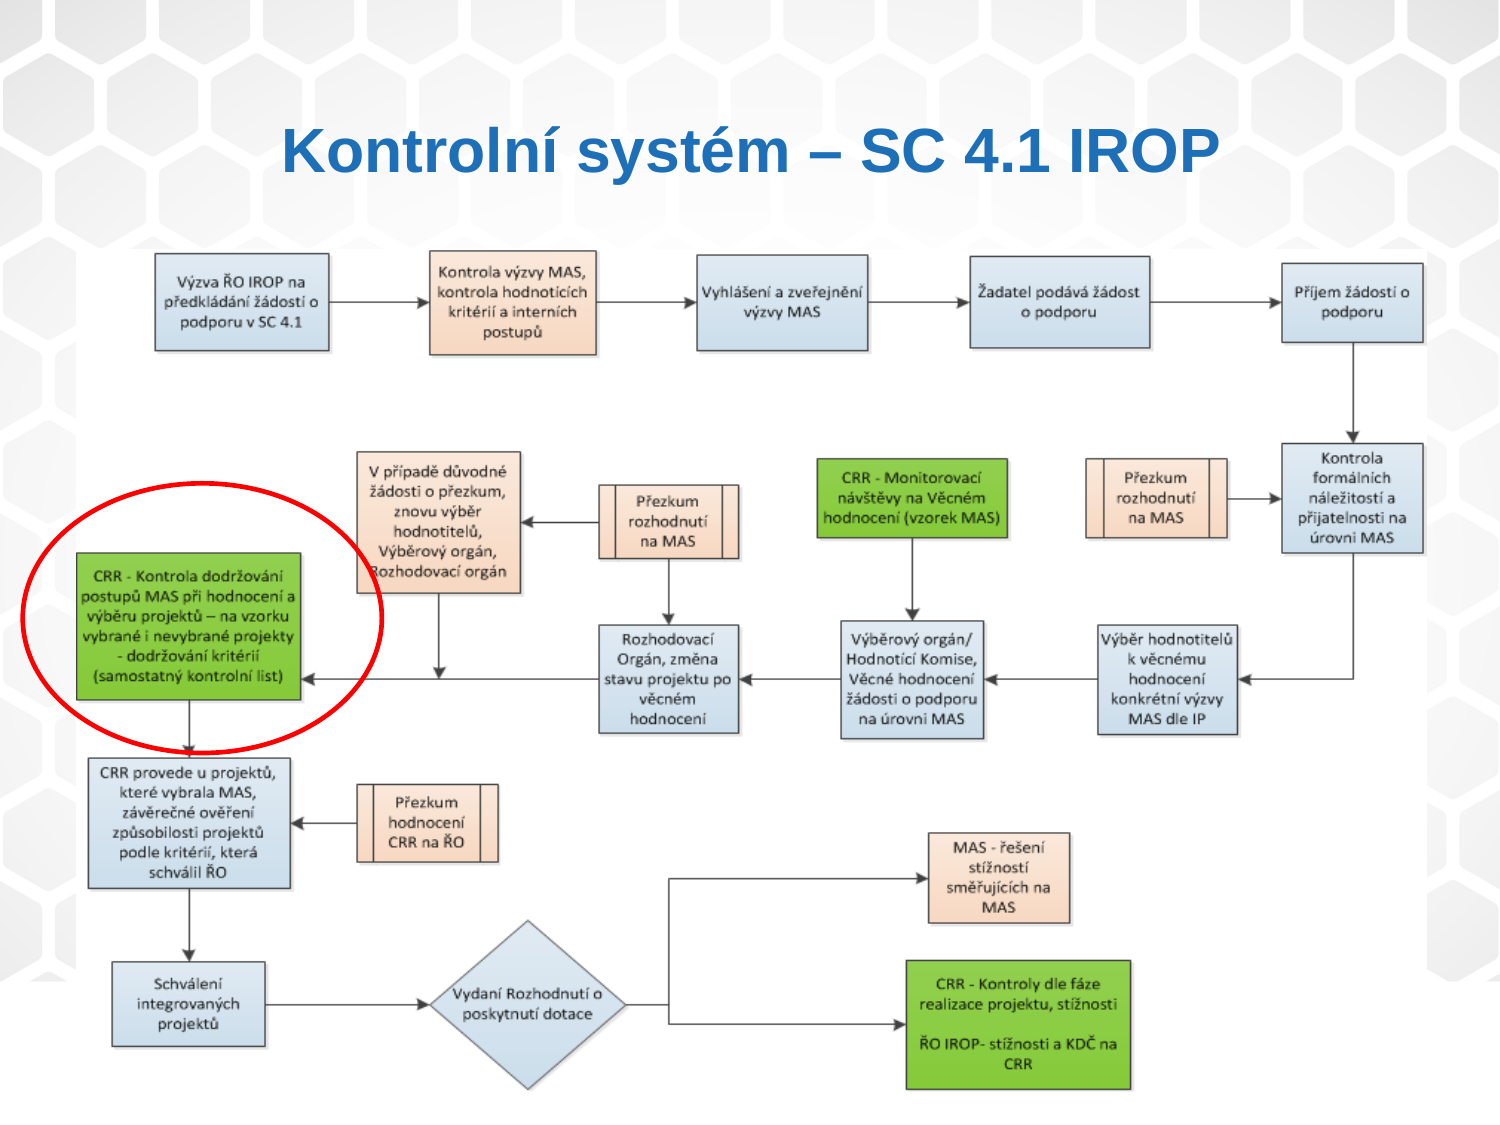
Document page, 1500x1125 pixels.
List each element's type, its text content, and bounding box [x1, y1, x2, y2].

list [76, 249, 1427, 1093]
title Kontrolní systém – SC 4.1 IROP [104, 43, 1399, 249]
text_box [21, 520, 76, 716]
picture [0, 0, 1500, 1125]
